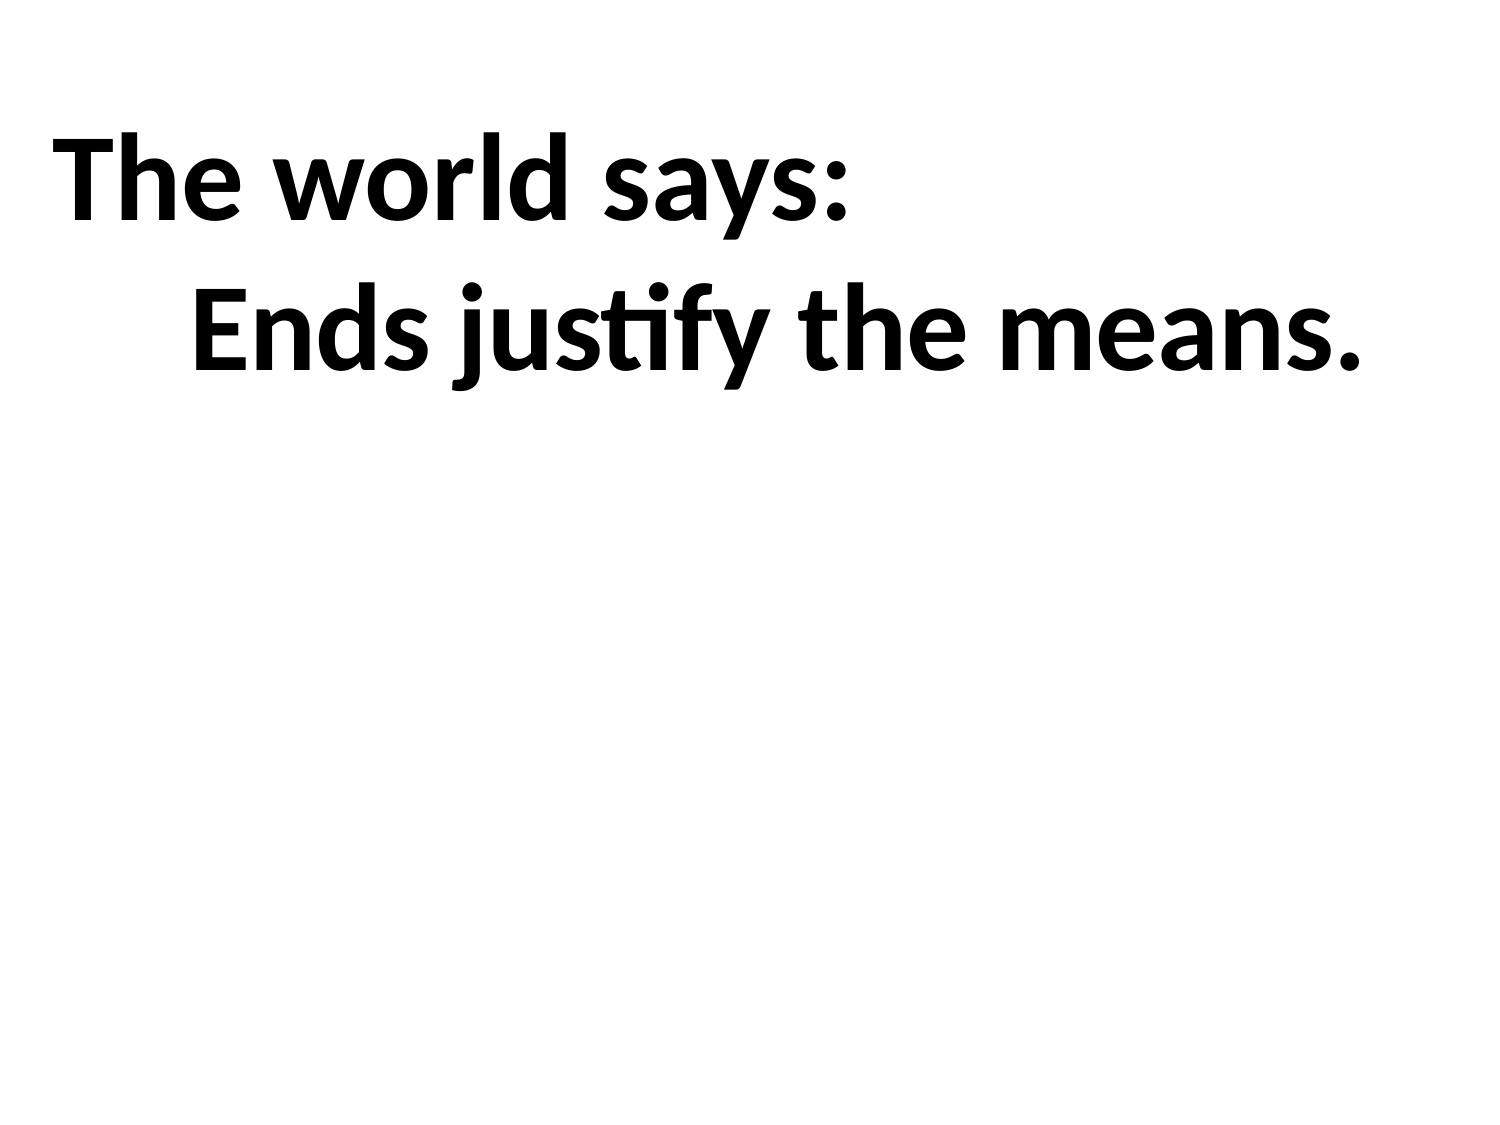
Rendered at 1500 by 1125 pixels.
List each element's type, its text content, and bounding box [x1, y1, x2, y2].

text_box The world says: Ends justify the means. [37, 87, 1463, 403]
